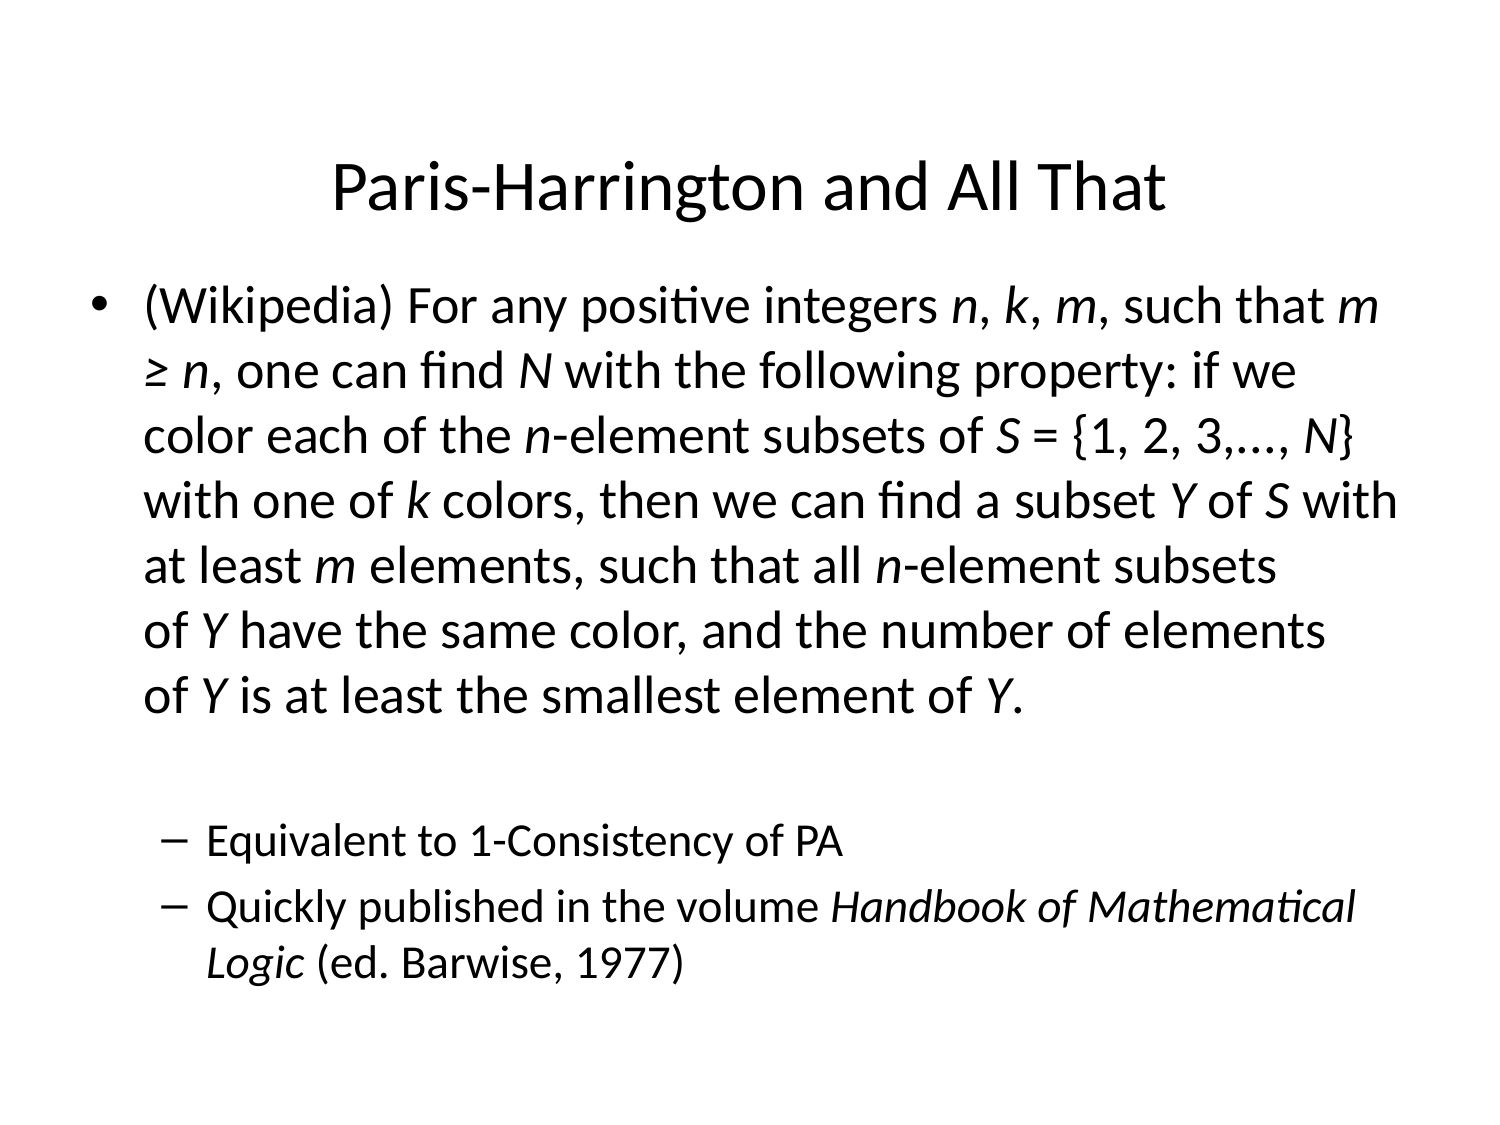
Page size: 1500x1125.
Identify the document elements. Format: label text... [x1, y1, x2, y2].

title Paris-Harrington and All That [75, 45, 1425, 233]
list (Wikipedia) For any positive integers n, k, m, such that m ≥ n, one can find N with the following property: if we color each of the n-element subsets of S = {1, 2, 3,..., N} with one of k colors, then we can find a subset Y of S with at least m elements, such that all n-element subsets of Y have the same color, and the number of elements of Y is at least the smallest element of Y. Equivalent to 1-Consistency of PA Quickly published in the volume Handbook of Mathematical Logic (ed. Barwise, 1977) [75, 262, 1425, 1005]
